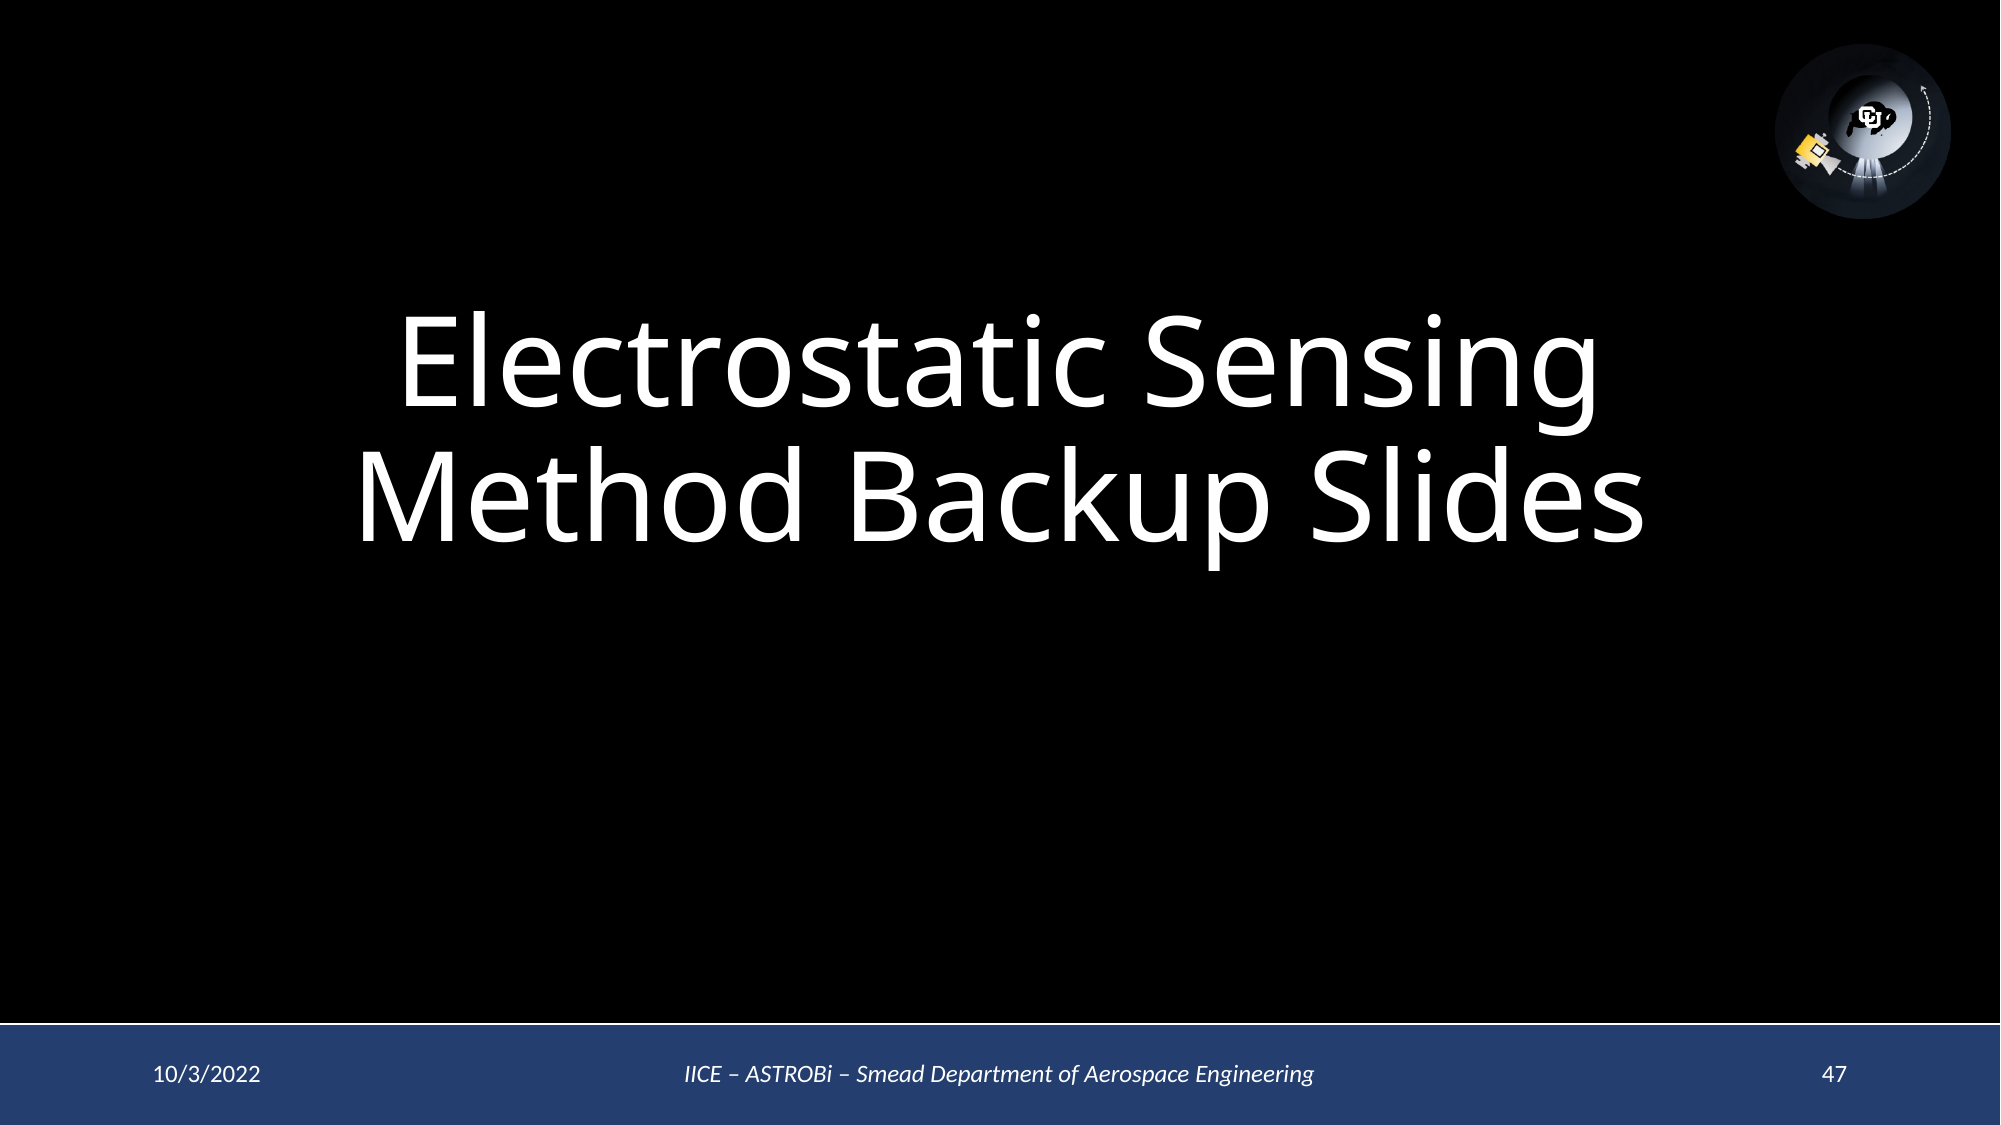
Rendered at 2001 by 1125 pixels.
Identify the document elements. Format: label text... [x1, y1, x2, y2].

slide_number 47 [1412, 1042, 1863, 1103]
title Electrostatic Sensing Method Backup Slides [249, 184, 1750, 576]
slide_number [137, 1042, 588, 1103]
picture [1753, 22, 1972, 240]
footer IICE – ASTROBi – Smead Department of Aerospace Engineering [662, 1042, 1338, 1103]
